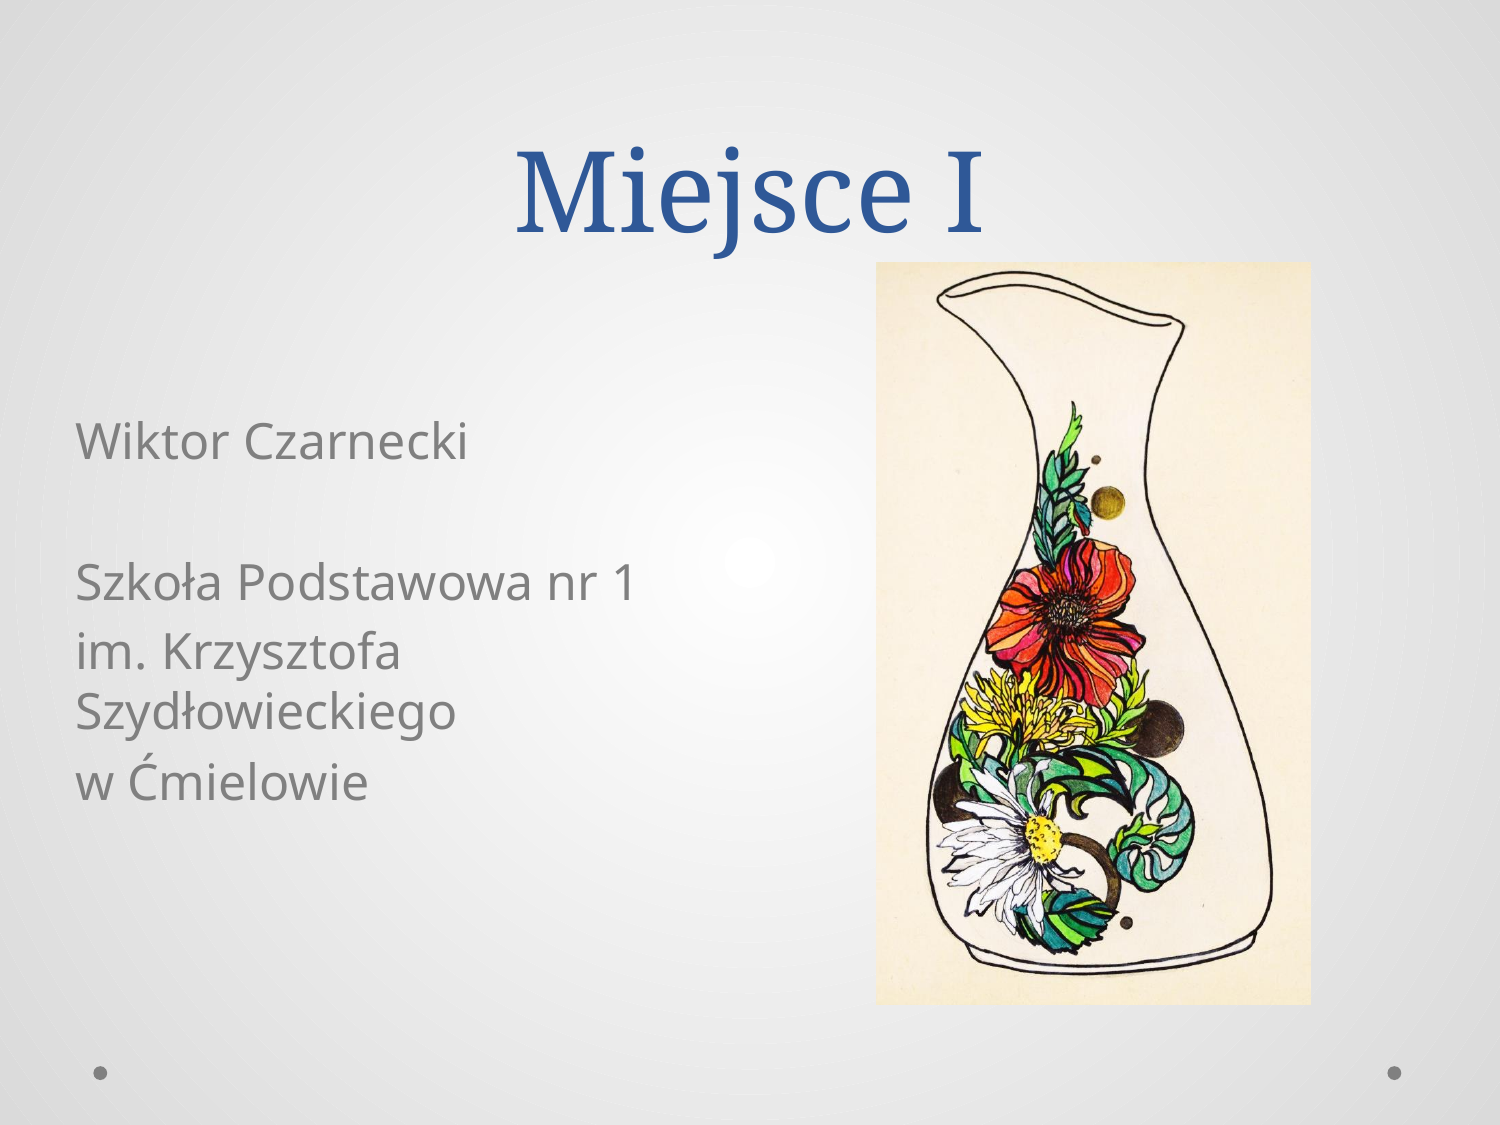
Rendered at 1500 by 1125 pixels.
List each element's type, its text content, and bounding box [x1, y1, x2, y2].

title Miejsce I [75, 0, 1425, 263]
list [876, 262, 1311, 1006]
list Wiktor Czarnecki Szkoła Podstawowa nr 1 im. Krzysztofa Szydłowieckiego w Ćmielowie [60, 262, 723, 1005]
